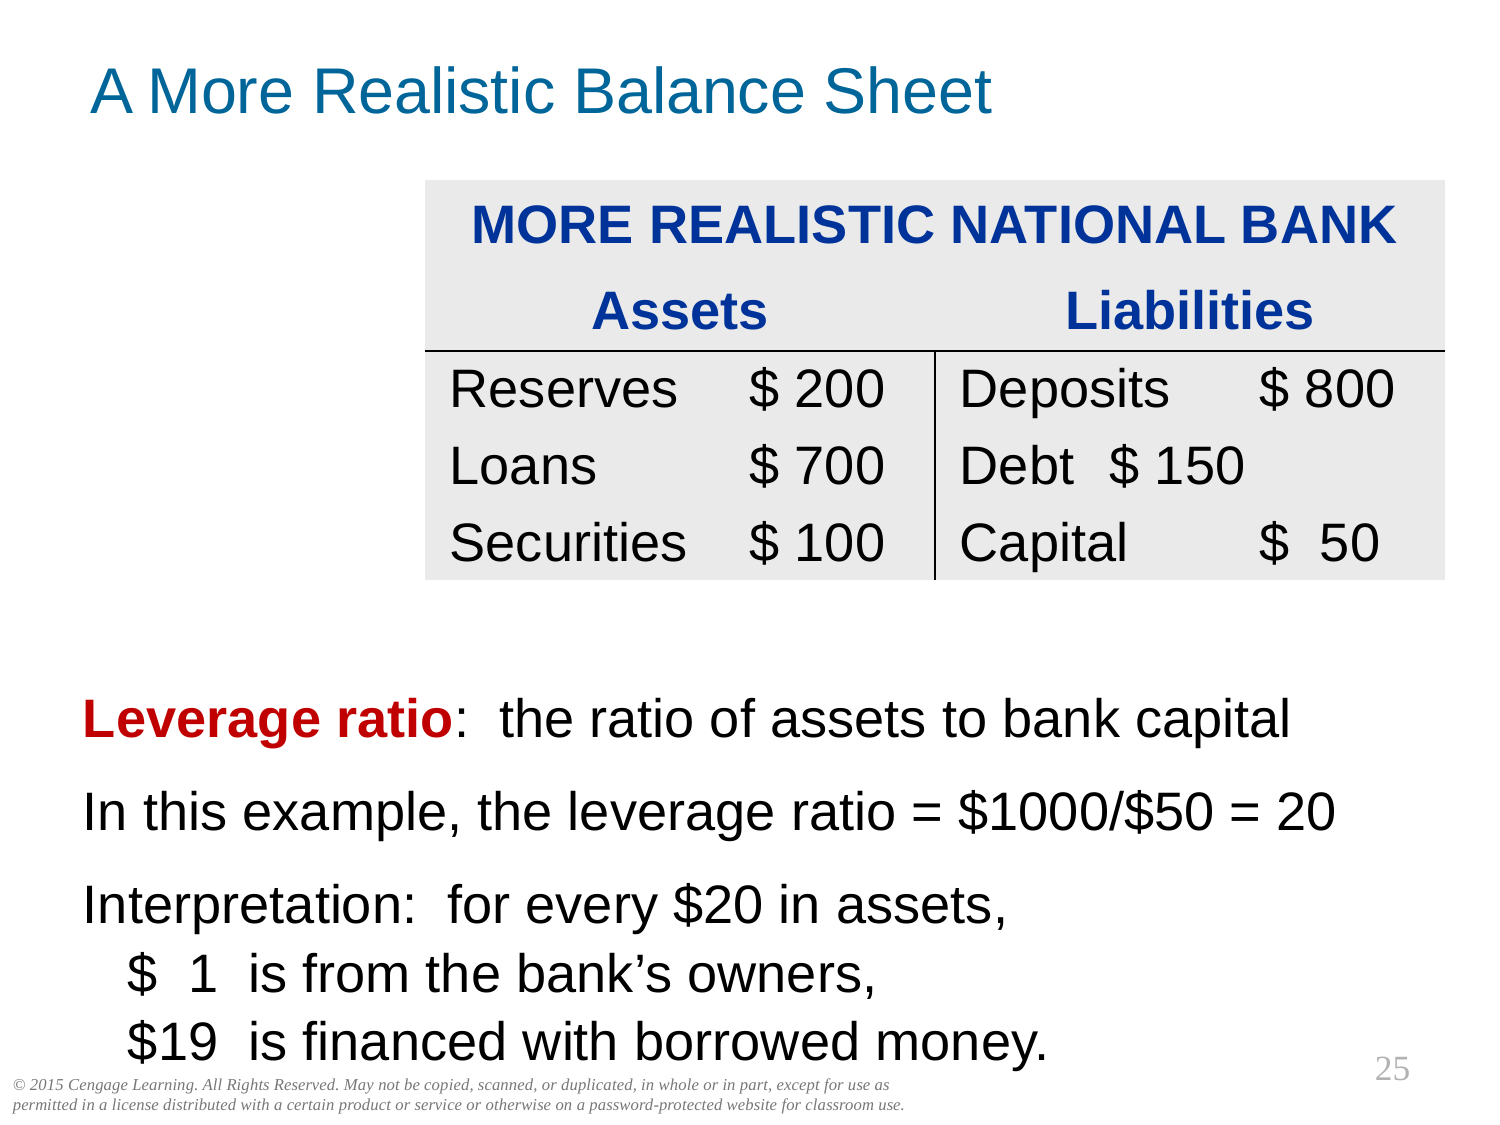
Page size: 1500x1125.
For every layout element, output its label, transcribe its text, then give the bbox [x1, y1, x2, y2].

text_box Leverage ratio: the ratio of assets to bank capital In this example, the leverage ratio = $1000/$50 = 20 Interpretation: for every $20 in assets, $ 1 is from the bank’s owners, $19 is financed with borrowed money. [68, 672, 1450, 1075]
title A More Realistic Balance Sheet [75, 12, 1425, 163]
table_cell Liabilities [935, 270, 1445, 350]
table_cell Reserves $ 200 Loans $ 700 Securities $ 100 [425, 352, 934, 580]
table_cell Deposits $ 800 Debt $ 150 Capital $ 50 [936, 352, 1445, 580]
table_cell Assets [425, 270, 935, 350]
table_header MORE REALISTIC NATIONAL BANK [425, 180, 1445, 270]
